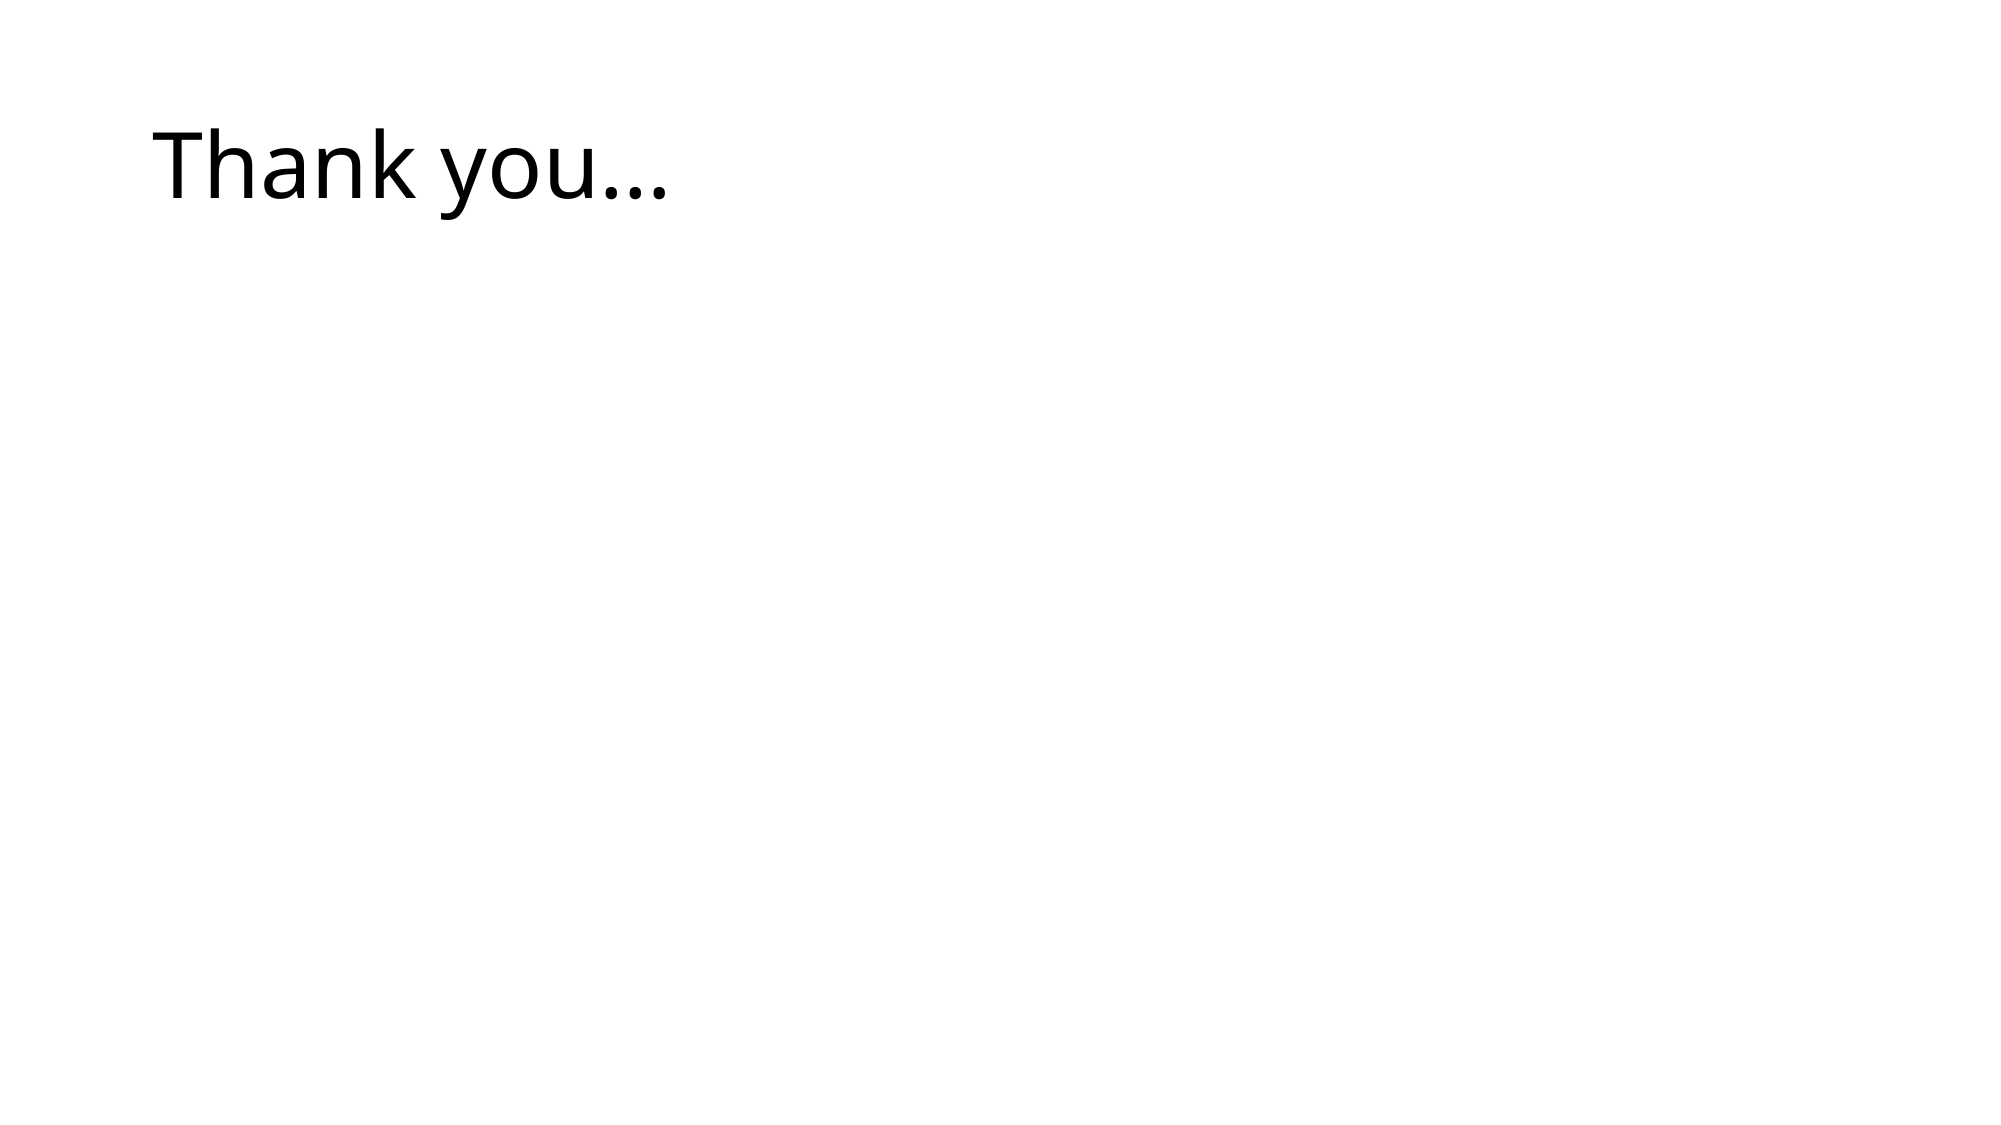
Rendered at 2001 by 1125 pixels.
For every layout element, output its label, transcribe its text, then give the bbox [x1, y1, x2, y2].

title Thank you… [137, 59, 1863, 278]
